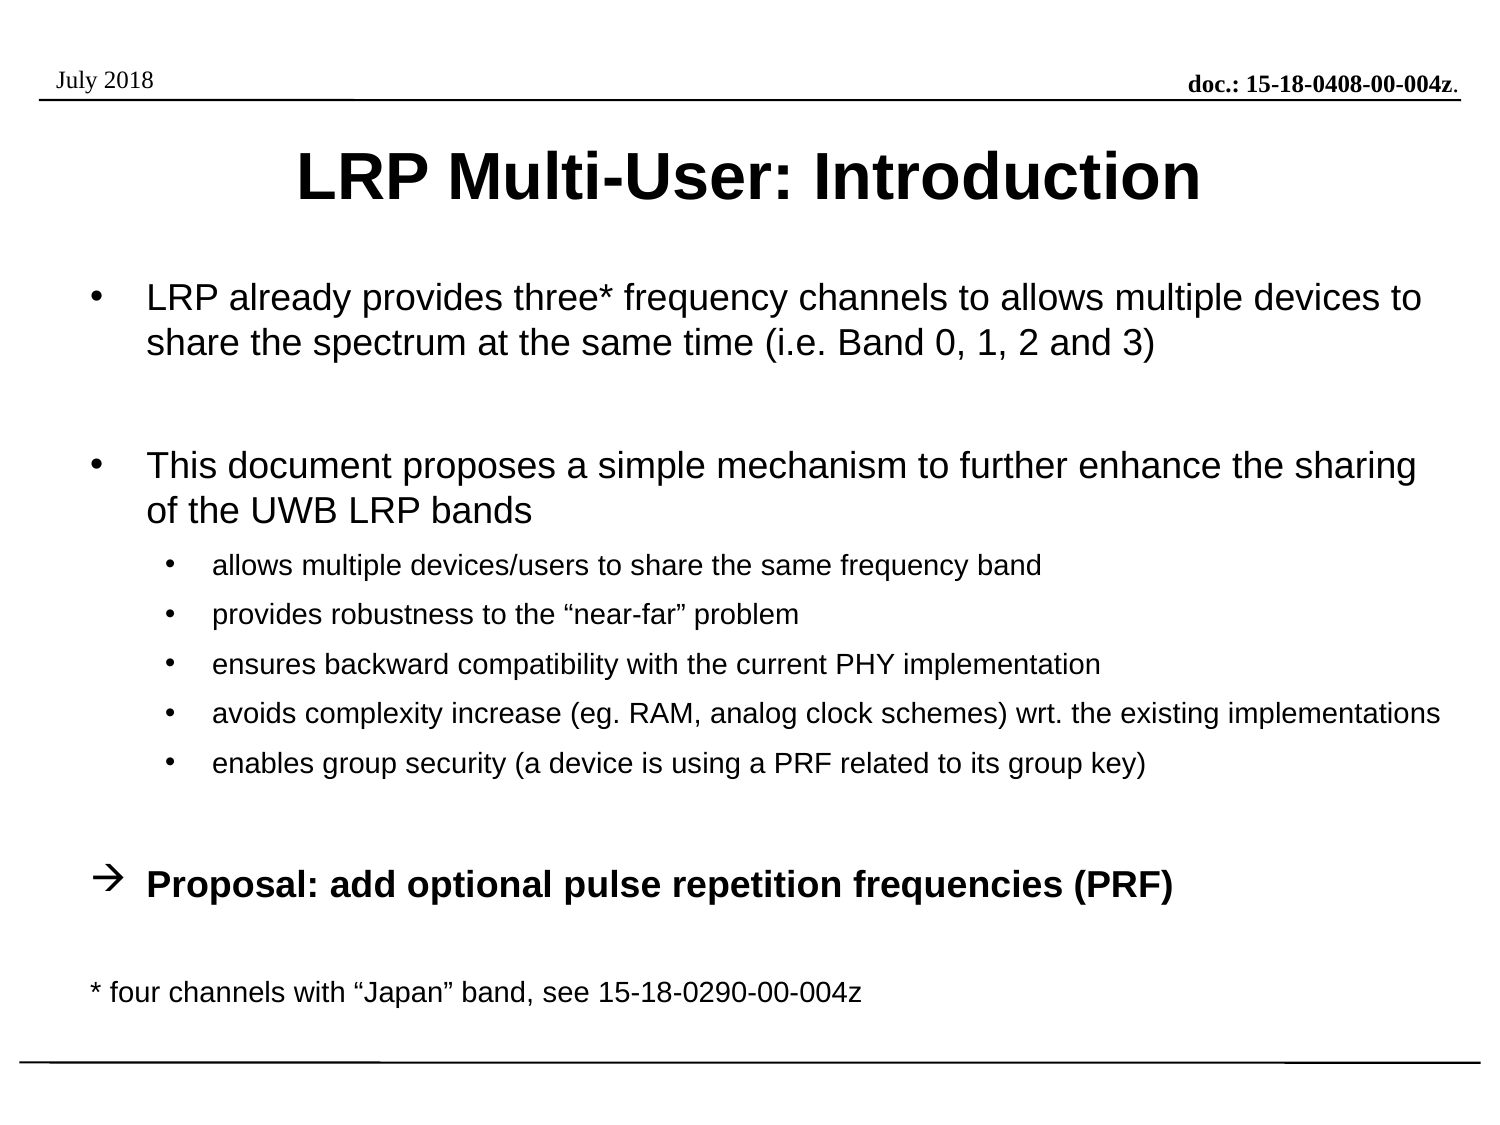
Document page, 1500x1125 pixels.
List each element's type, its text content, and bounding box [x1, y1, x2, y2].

list LRP already provides three* frequency channels to allows multiple devices to share the spectrum at the same time (i.e. Band 0, 1, 2 and 3) This document proposes a simple mechanism to further enhance the sharing of the UWB LRP bands allows multiple devices/users to share the same frequency band provides robustness to the “near-far” problem ensures backward compatibility with the current PHY implementation avoids complexity increase (eg. RAM, analog clock schemes) wrt. the existing implementations enables group security (a device is using a PRF related to its group key) Proposal: add optional pulse repetition frequencies (PRF) * four channels with “Japan” band, see 15-18-0290-00-004z [75, 265, 1459, 1059]
title LRP Multi-User: Introduction [75, 102, 1425, 243]
